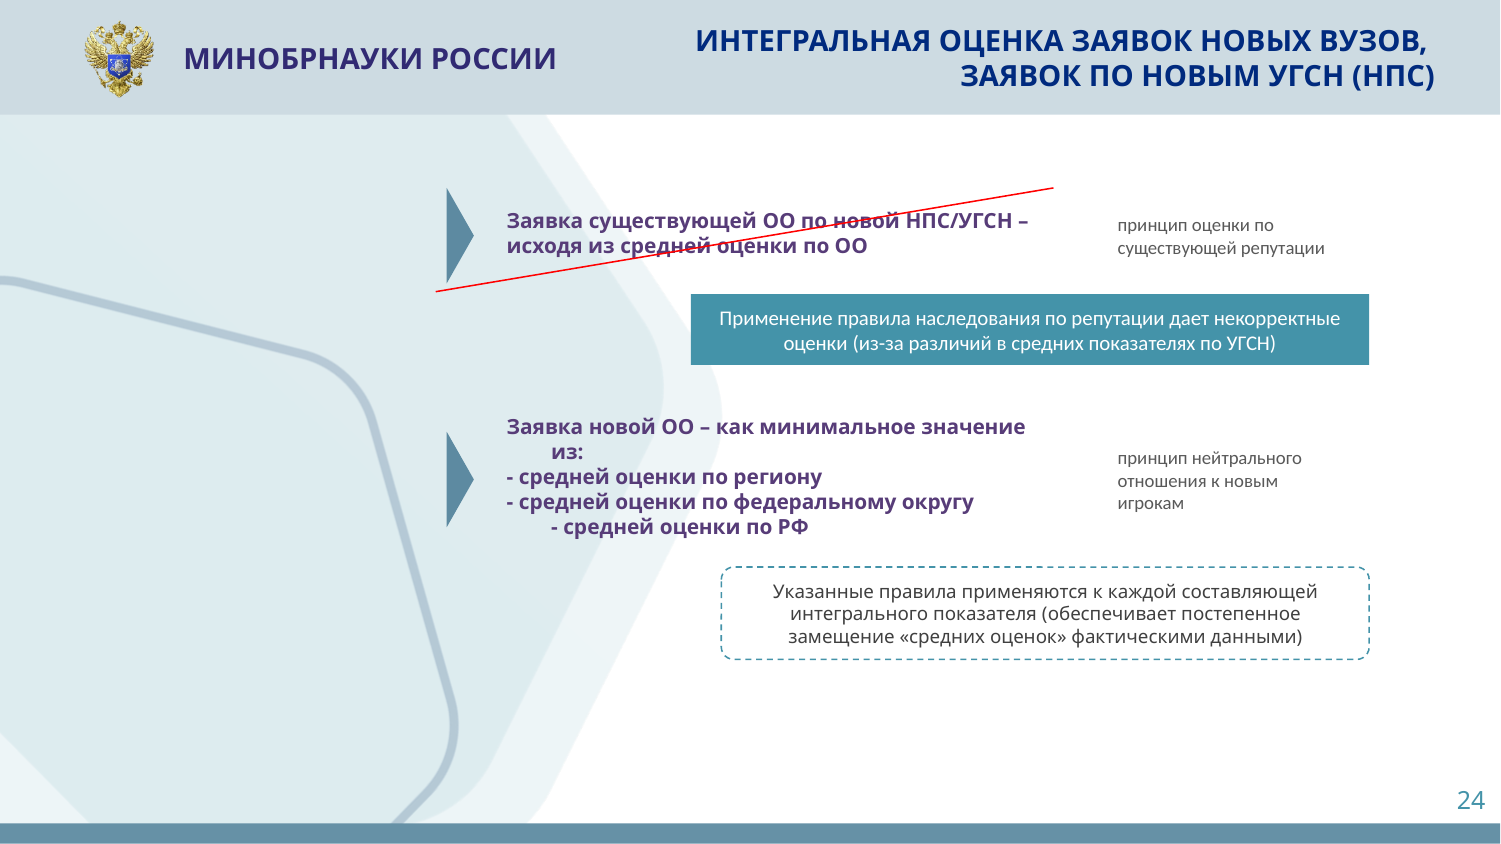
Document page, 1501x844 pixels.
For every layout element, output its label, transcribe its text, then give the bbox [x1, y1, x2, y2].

text_box принцип оценки по существующей репутации [1110, 186, 1338, 285]
text_box [0, 821, 1501, 844]
text_box ИНТЕГРАЛЬНАЯ ОЦЕНКА ЗАЯВОК НОВЫХ ВУЗОВ, ЗАЯВОК ПО НОВЫМ УГСН (НПС) [573, 0, 1451, 115]
text_box Применение правила наследования по репутации дает некорректные оценки (из-за различий в средних показателях по УГСН) [772, 292, 1371, 367]
text_box принцип нейтрального отношения к новым игрокам [1110, 430, 1338, 529]
picture [0, 114, 768, 824]
text_box [0, 0, 573, 112]
picture [82, 19, 155, 98]
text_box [446, 431, 1054, 528]
text_box Указанные правила применяются к каждой составляющей интегрального показателя (обеспечивает постепенное замещение «средних оценок» фактическими данными) [772, 564, 1372, 662]
text_box [770, 0, 1501, 117]
text_box 24 [1435, 776, 1501, 822]
text_box МИНОБРНАУКИ РОССИИ [168, 19, 573, 97]
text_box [435, 187, 1054, 292]
